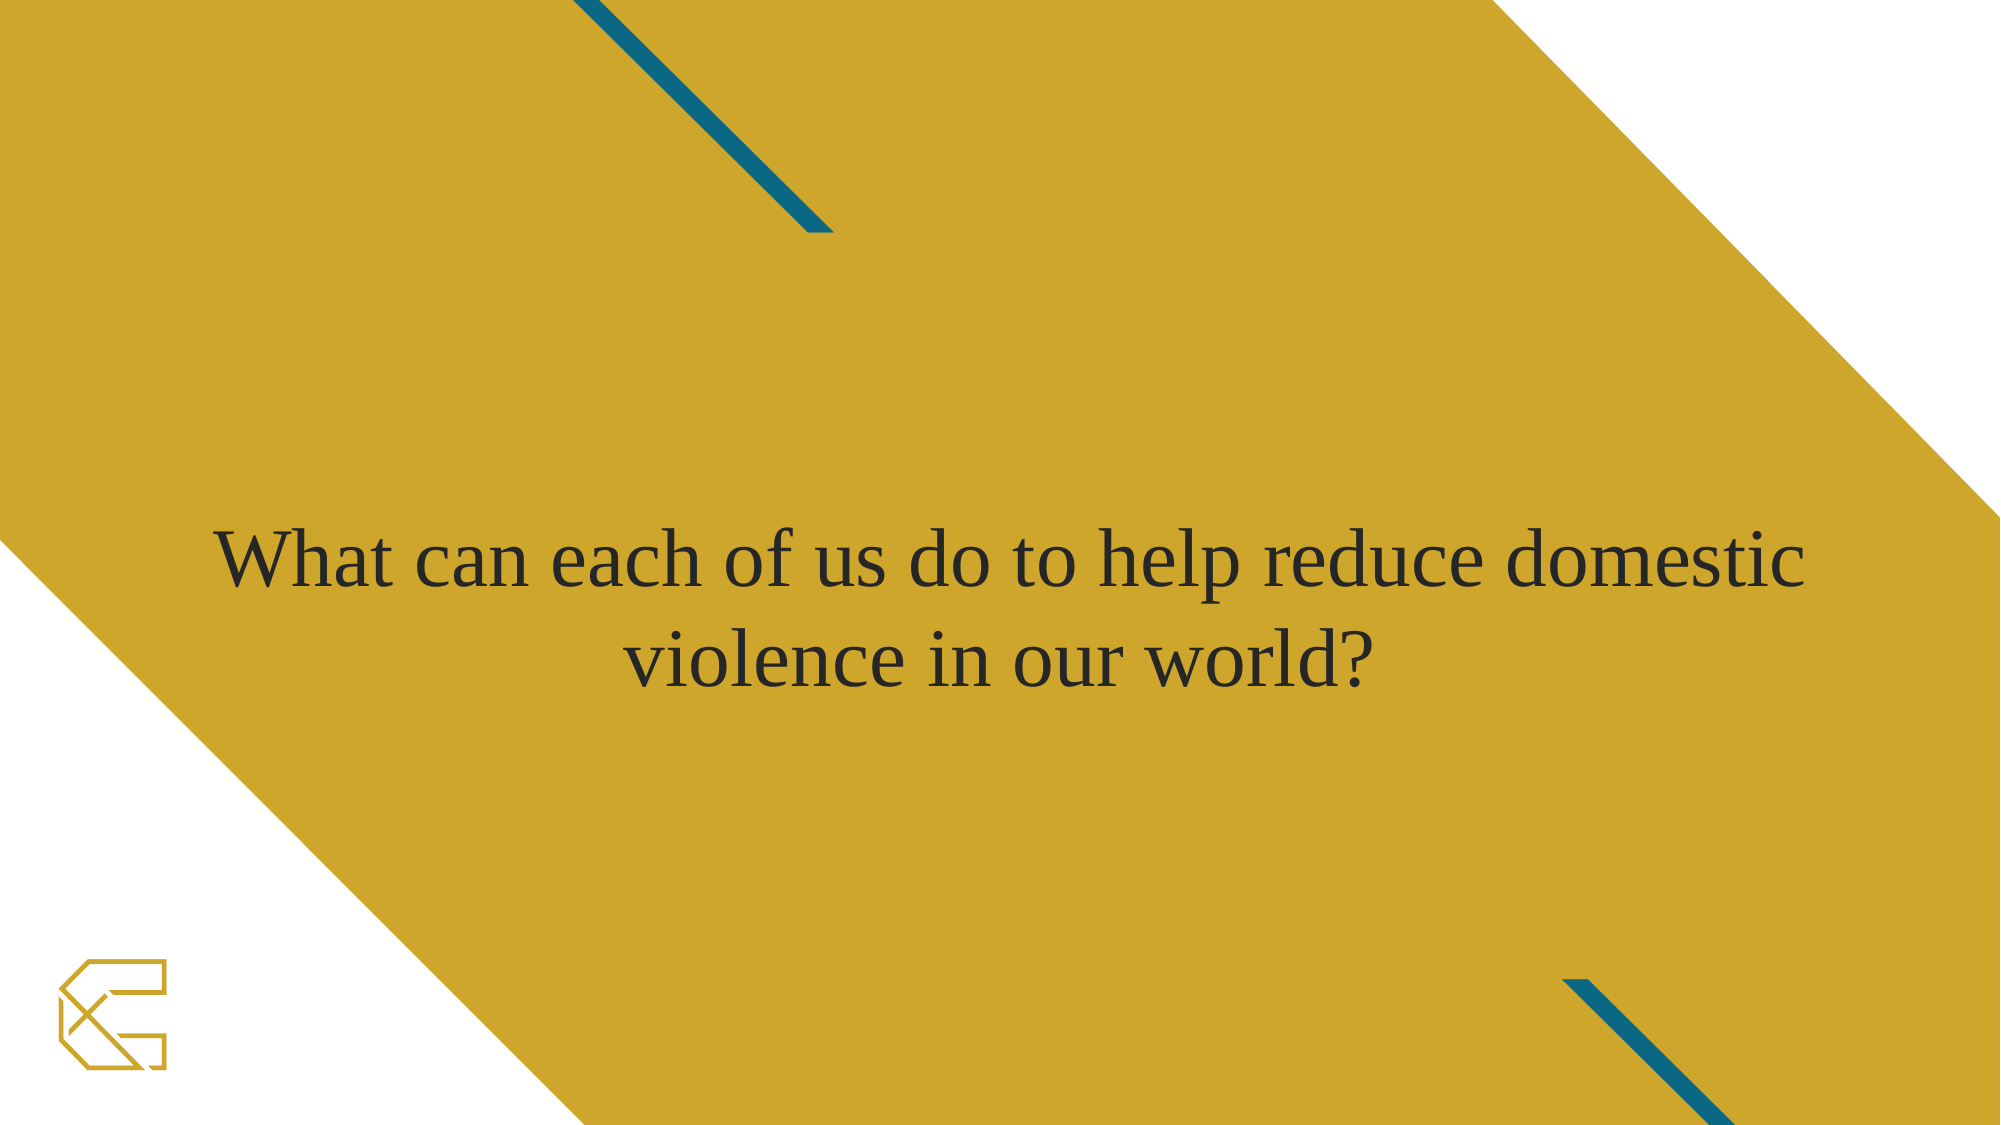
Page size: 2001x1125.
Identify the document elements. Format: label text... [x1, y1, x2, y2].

picture [0, 0, 2000, 1125]
subtitle What can each of us do to help reduce domestic violence in our world? [68, 495, 1954, 929]
